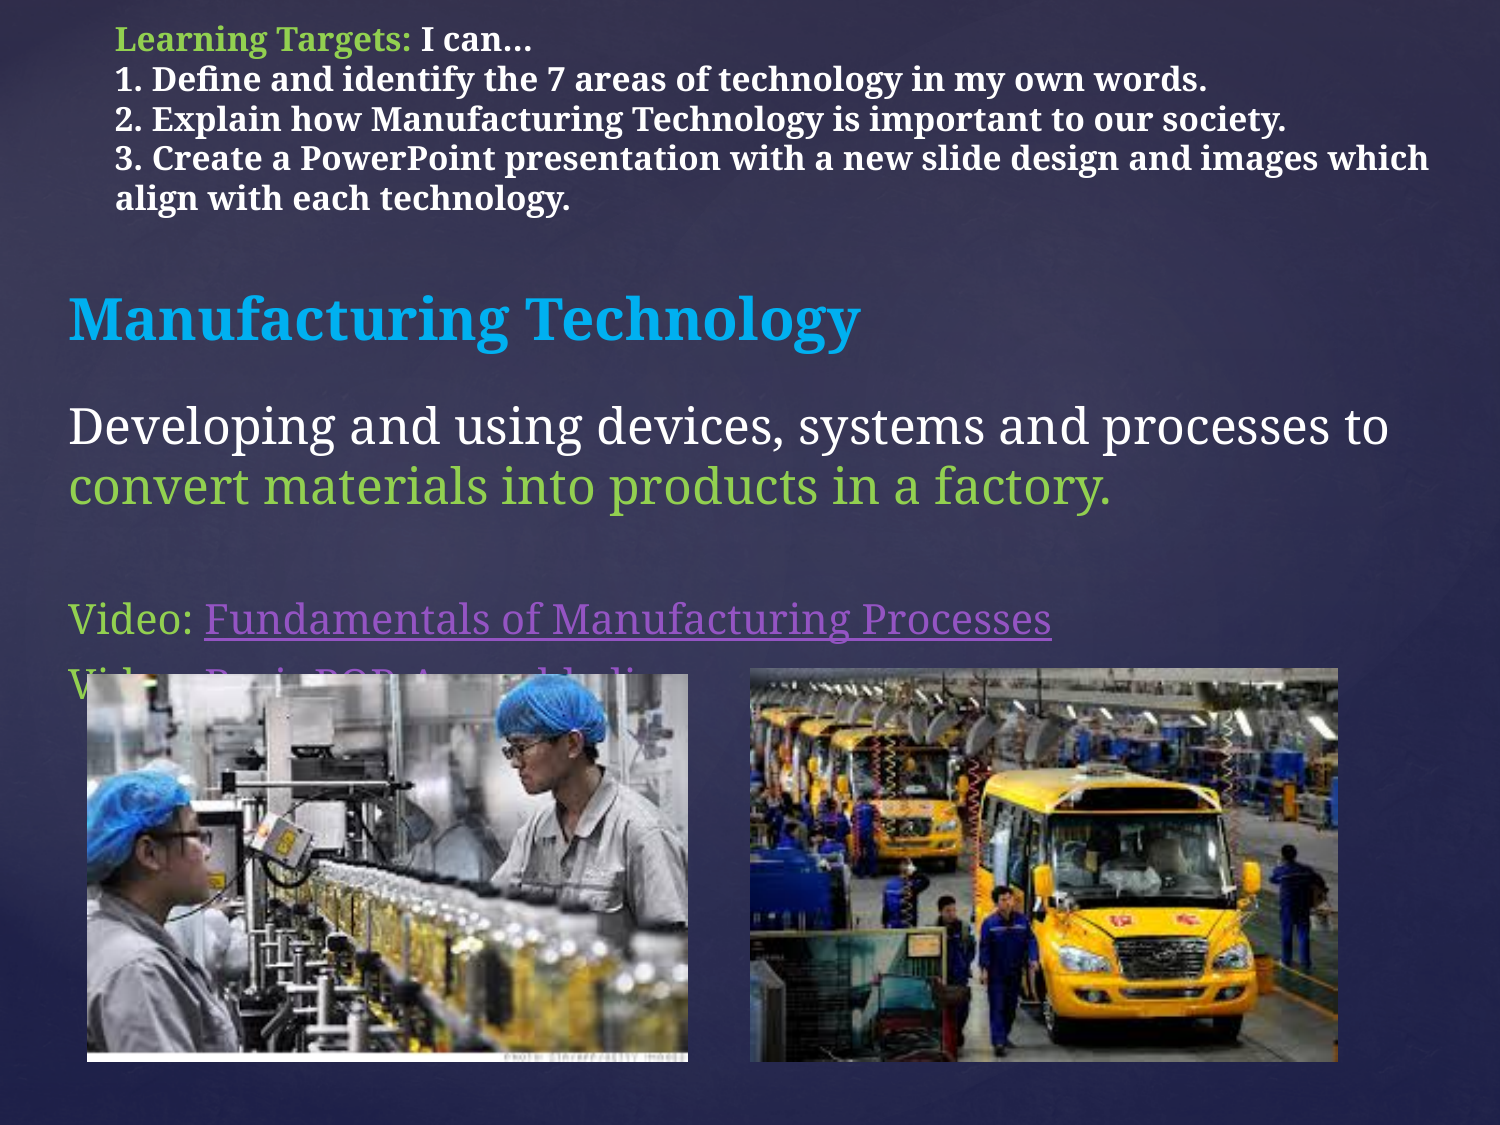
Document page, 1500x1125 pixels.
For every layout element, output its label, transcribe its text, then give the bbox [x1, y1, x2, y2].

picture [749, 667, 1338, 1063]
list Manufacturing Technology Developing and using devices, systems and processes to convert materials into products in a factory. Video: Fundamentals of Manufacturing Processes Video: BrainPOP-Assembly line [50, 275, 1438, 1025]
picture [86, 674, 688, 1063]
text_box Learning Targets: I can… 1. Define and identify the 7 areas of technology in my own words. 2. Explain how Manufacturing Technology is important to our society. 3. Create a PowerPoint presentation with a new slide design and images which align with each technology. [99, 124, 1448, 275]
